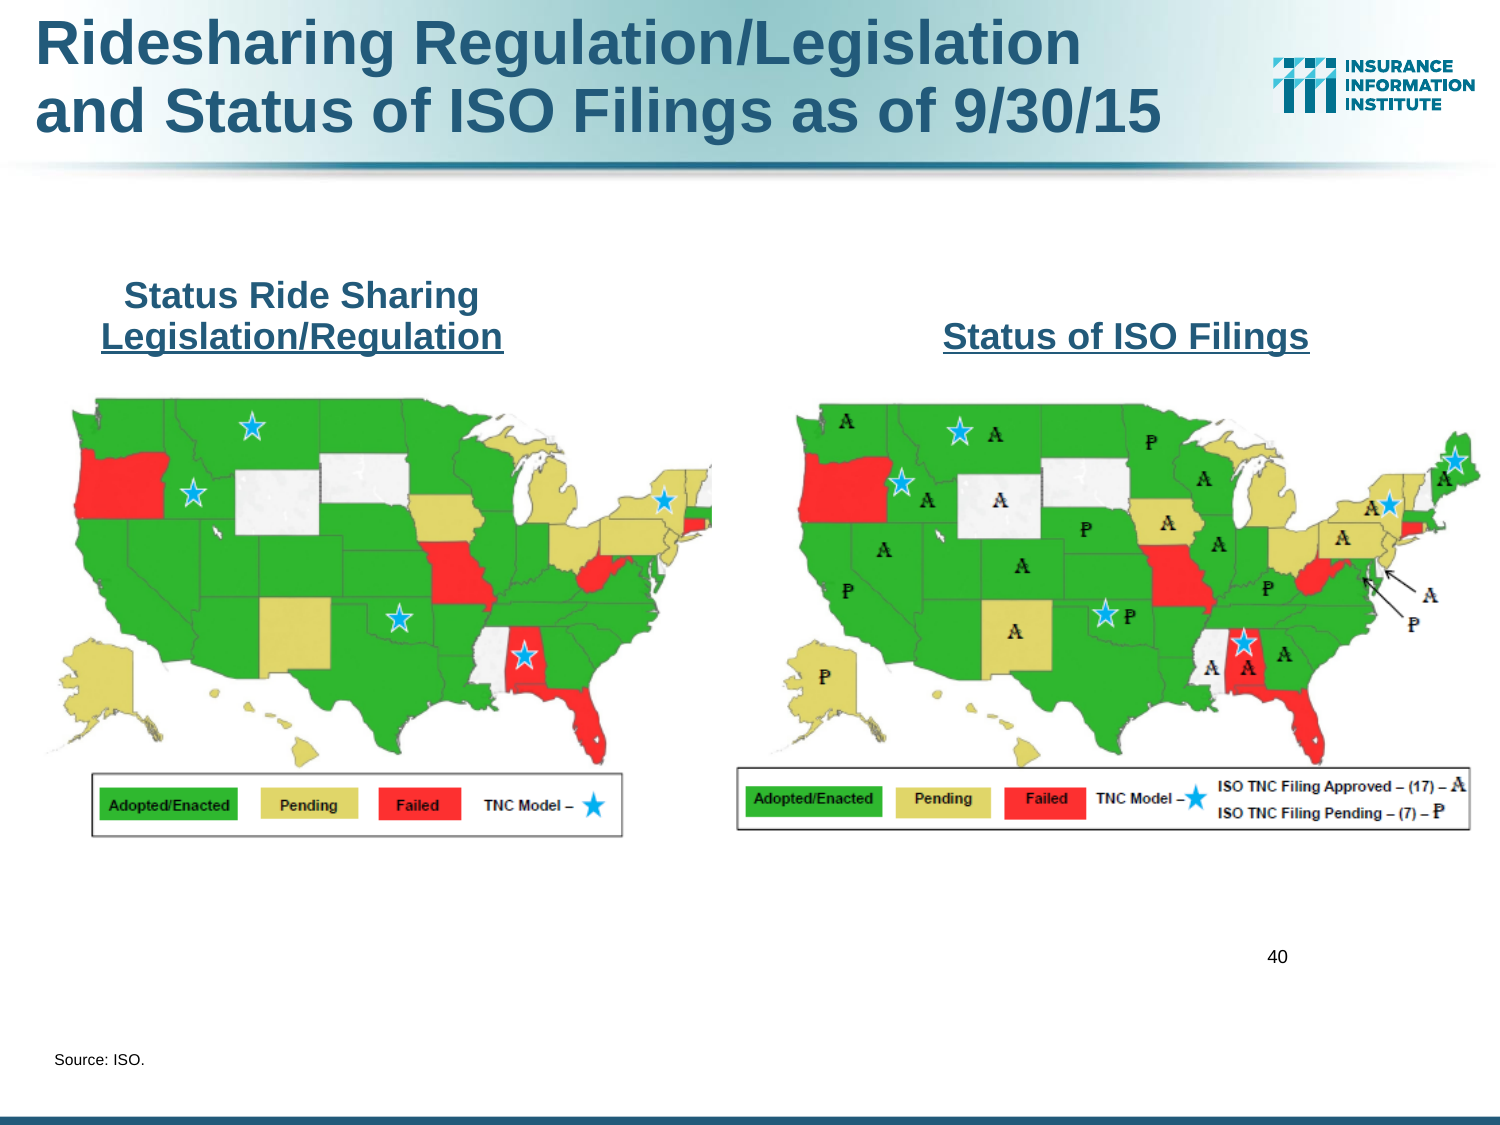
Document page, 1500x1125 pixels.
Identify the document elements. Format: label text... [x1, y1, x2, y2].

picture [0, 0, 1500, 189]
text_box Status Ride Sharing Legislation/Regulation [92, 276, 513, 358]
picture [27, 380, 1500, 851]
title Ridesharing Regulation/Legislation and Status of ISO Filings as of 9/30/15 [27, 24, 1177, 132]
text_box Source: ISO. [39, 1042, 471, 1076]
text_box 40 [1237, 937, 1304, 975]
text_box Status of ISO Filings [916, 317, 1337, 358]
